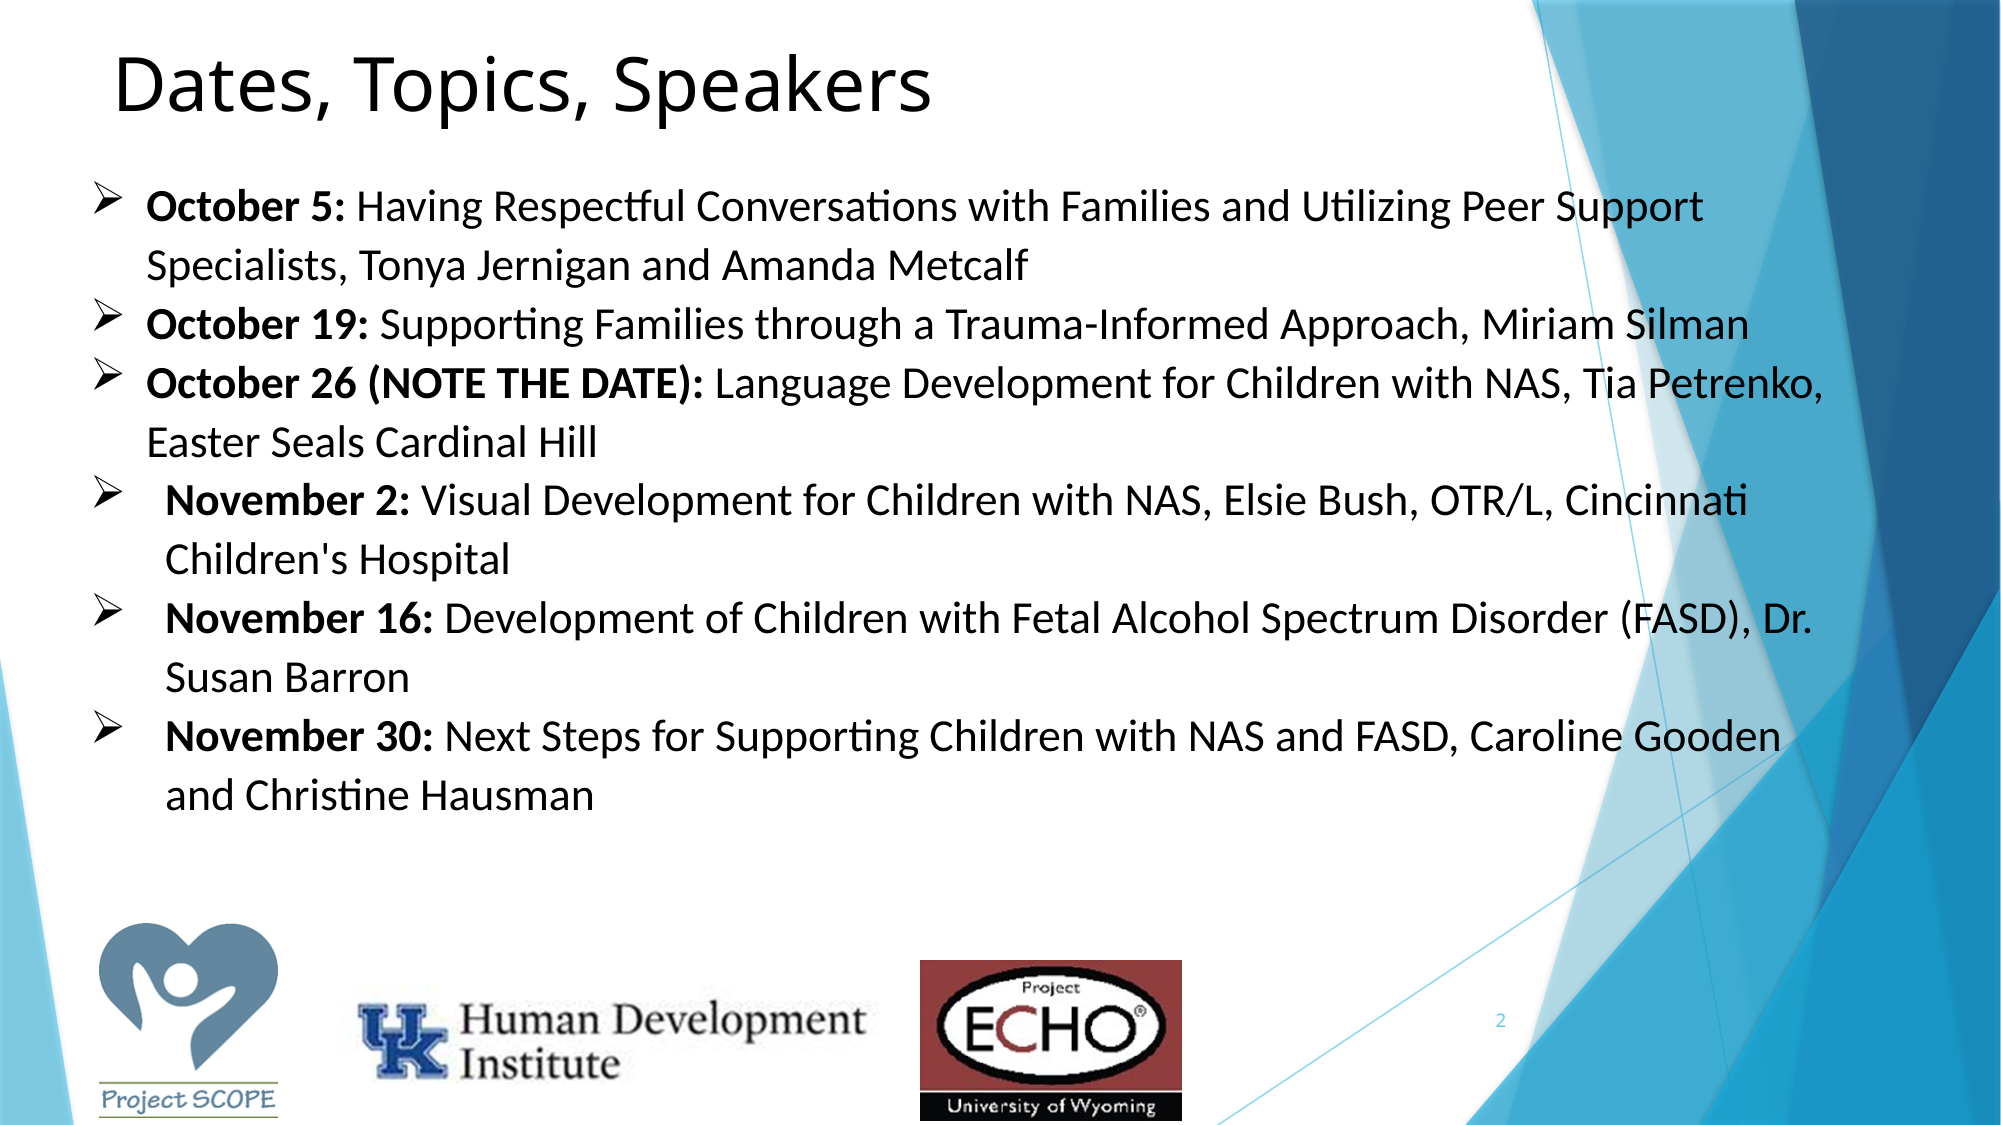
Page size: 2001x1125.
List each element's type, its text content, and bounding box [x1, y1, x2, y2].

picture [340, 1014, 902, 1100]
title Dates, Topics, Speakers [97, 29, 1508, 99]
text_box October 5: Having Respectful Conversations with Families and Utilizing Peer Support Specialists, Tonya Jernigan and Amanda Metcalf October 19: Supporting Families through a Trauma-Informed Approach, Miriam Silman October 26 (NOTE THE DATE): Language Development for Children with NAS, Tia Petrenko, Easter Seals Cardinal Hill November 2: Visual Development for Children with NAS, Elsie Bush, OTR/L, Cincinnati Children's Hospital November 16: Development of Children with Fetal Alcohol Spectrum Disorder (FASD), Dr. Susan Barron November 30: Next Steps for Supporting Children with NAS and FASD, Caroline Gooden and Christine Hausman [0, 99, 1852, 1014]
picture [99, 1014, 278, 1118]
picture [920, 1014, 1182, 1121]
slide_number 2 [1409, 1014, 1522, 1051]
